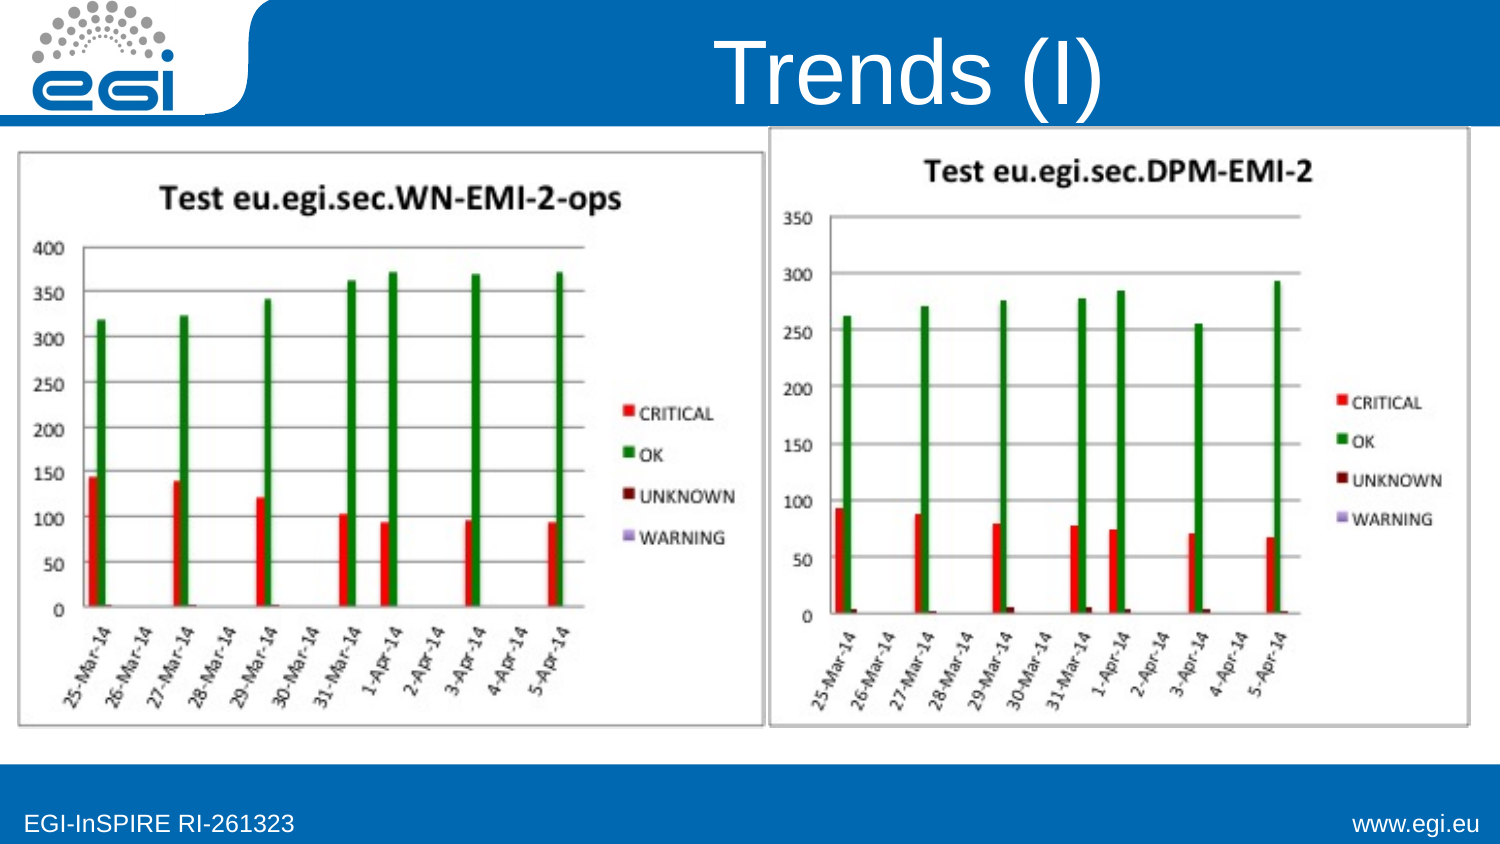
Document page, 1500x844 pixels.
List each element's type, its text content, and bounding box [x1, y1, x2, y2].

picture [0, 0, 205, 115]
title Trends (I) [348, 14, 1471, 121]
picture [768, 126, 1471, 728]
picture [17, 149, 767, 730]
